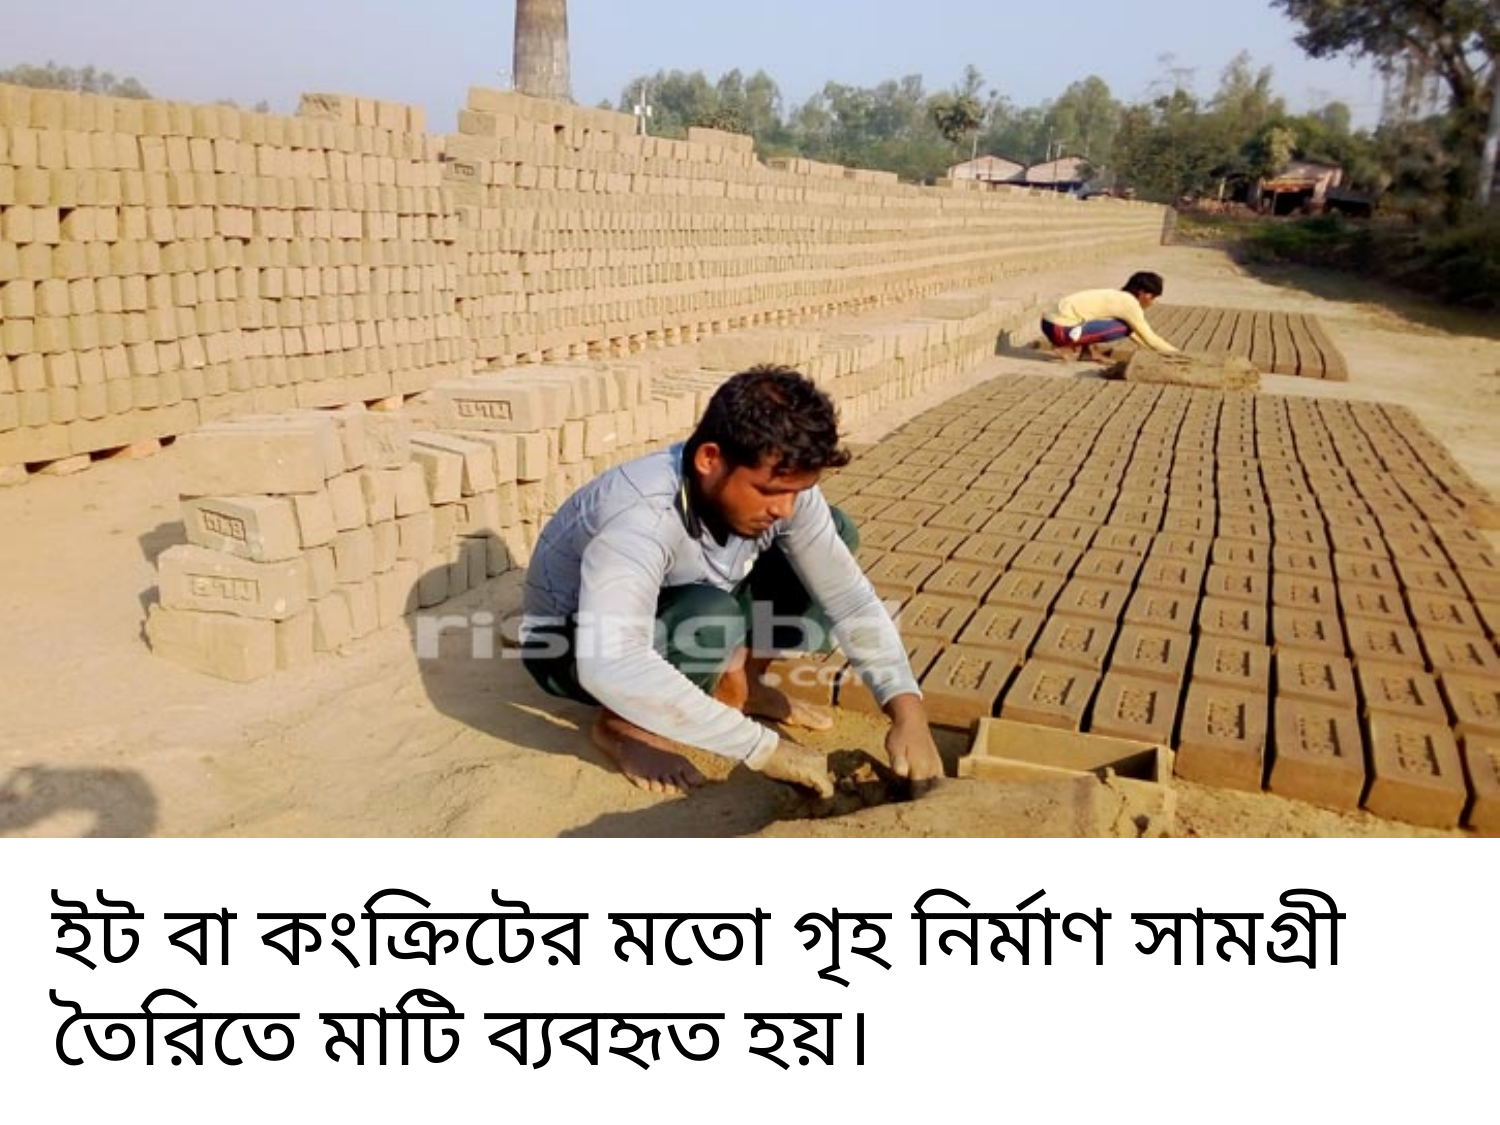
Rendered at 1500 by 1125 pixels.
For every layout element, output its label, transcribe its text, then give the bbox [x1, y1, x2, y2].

text_box ইট বা কংক্রিটের মতো গৃহ নির্মাণ সামগ্রী তৈরিতে মাটি ব্যবহৃত হয়। [37, 874, 1388, 1090]
picture [0, 0, 1500, 838]
